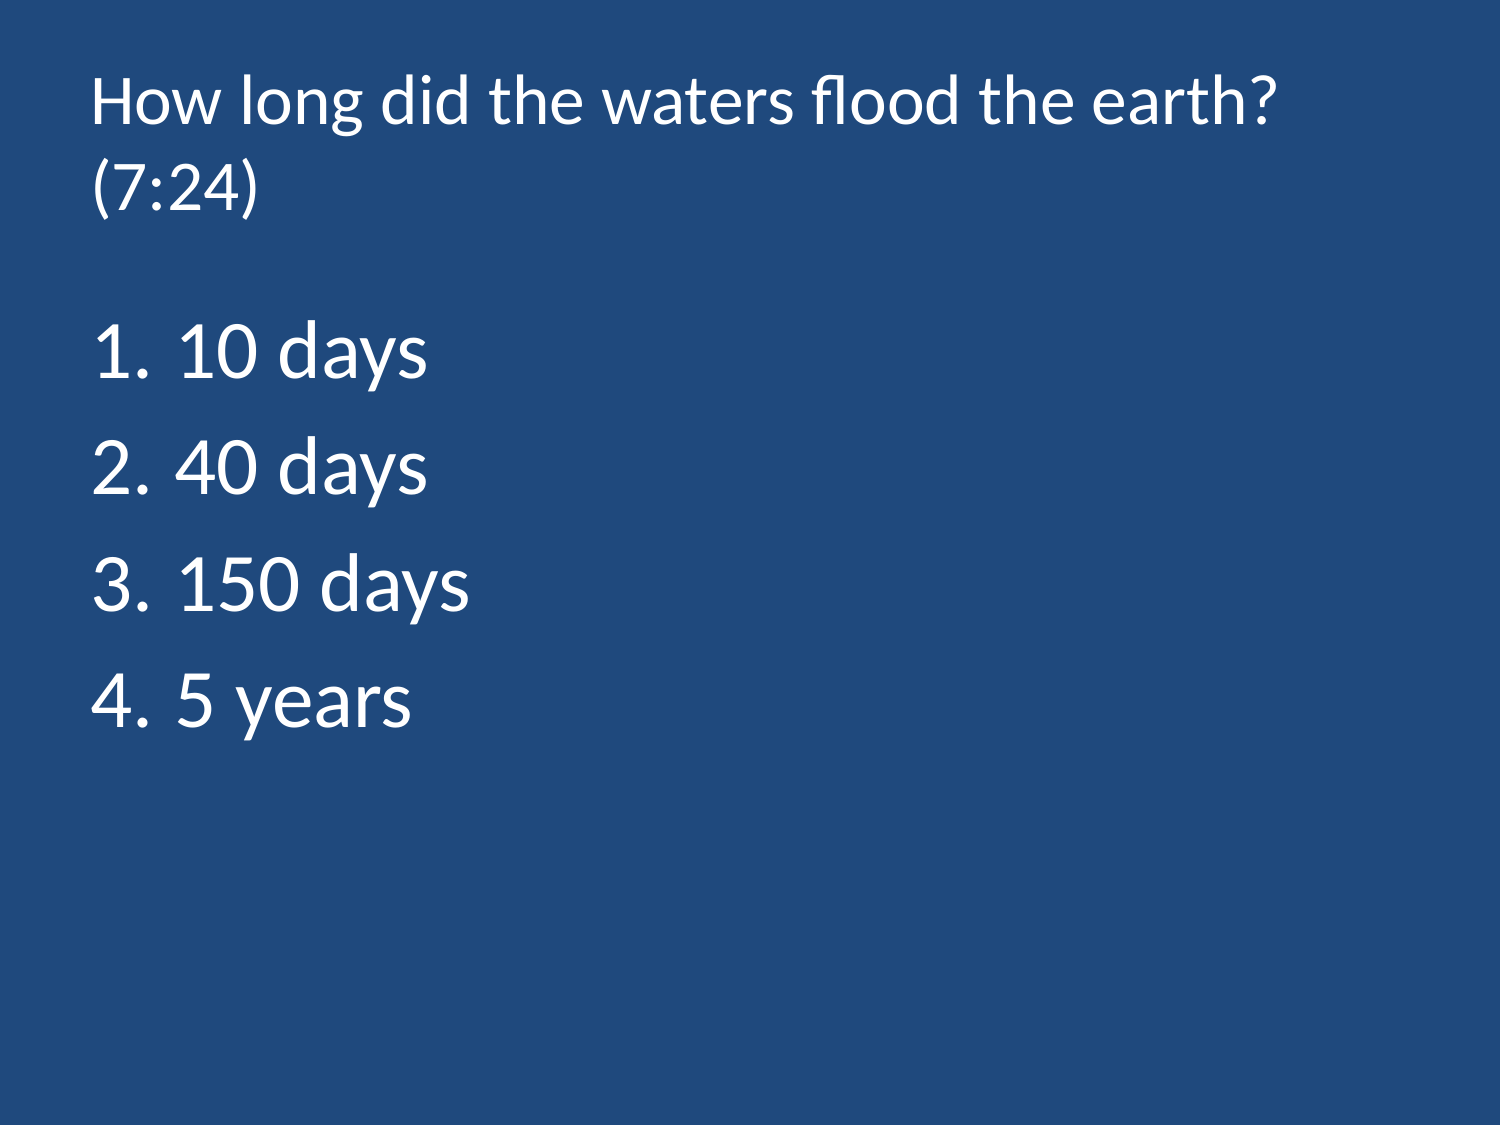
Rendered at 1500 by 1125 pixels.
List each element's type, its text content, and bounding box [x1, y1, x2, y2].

title How long did the waters flood the earth? (7:24) [75, 45, 1425, 233]
list 10 days 40 days 150 days 5 years [75, 287, 1425, 1005]
